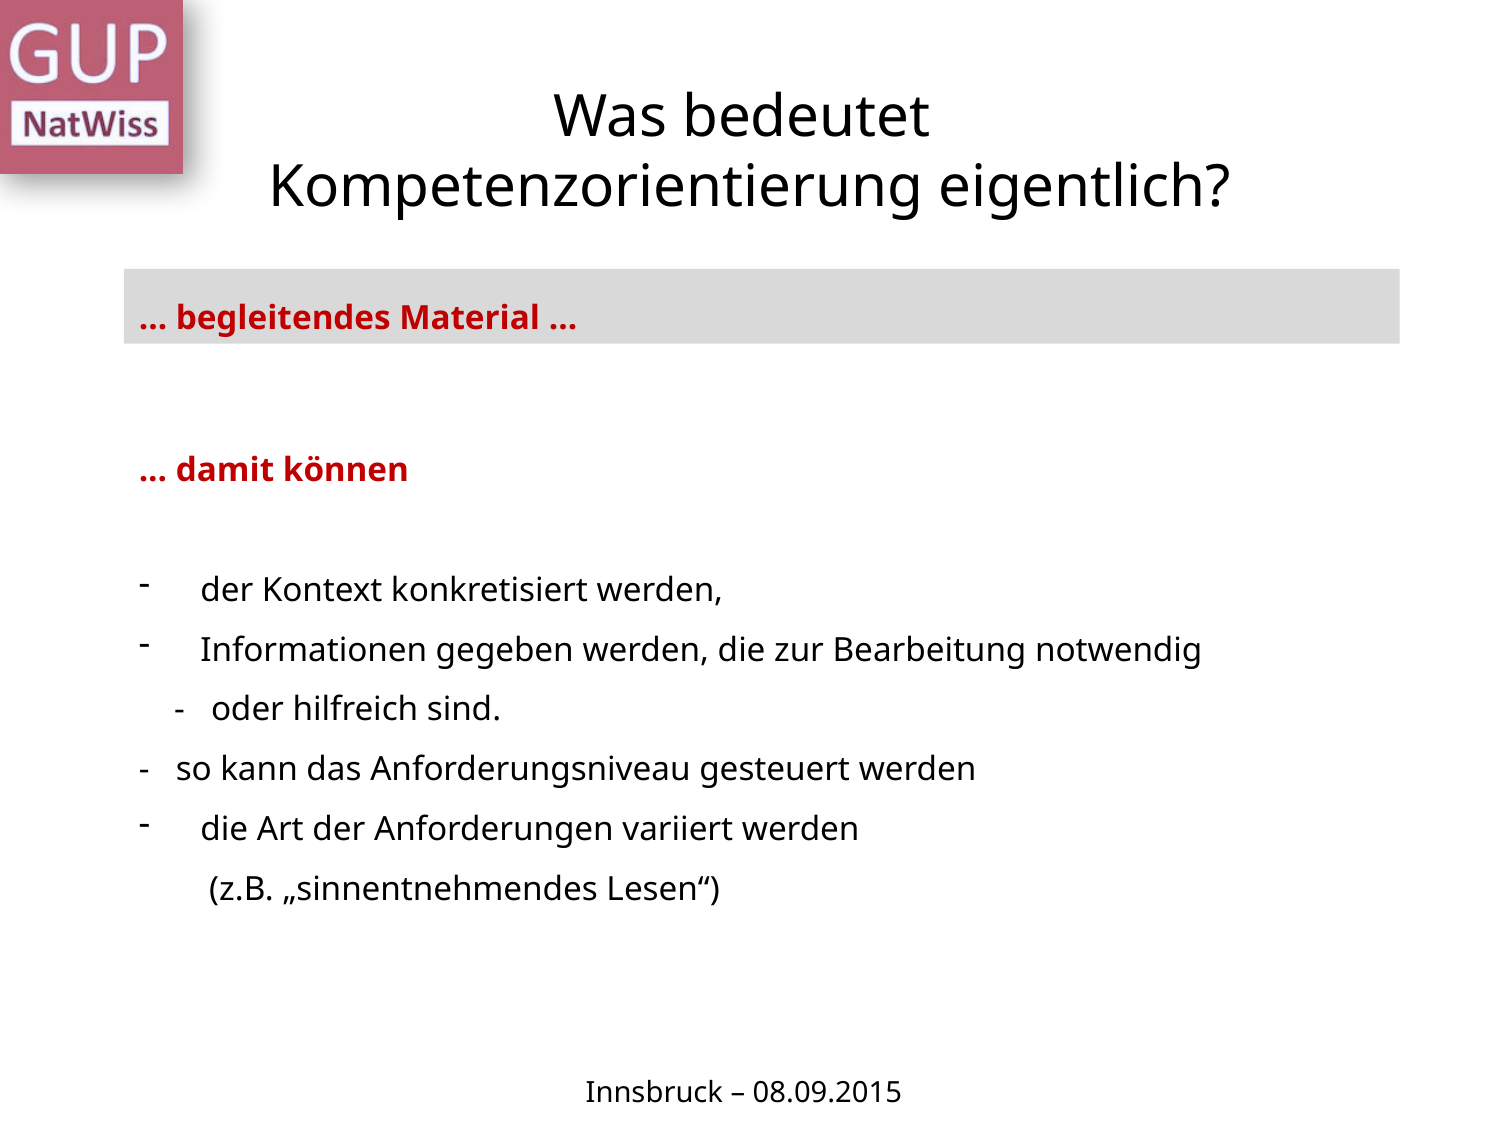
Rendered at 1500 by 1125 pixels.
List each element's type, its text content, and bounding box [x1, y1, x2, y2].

footer Innsbruck – 08.09.2015 [300, 1066, 1188, 1125]
title Was bedeutet Kompetenzorientierung eigentlich? [111, 54, 1388, 243]
picture [0, 0, 184, 175]
text_box ... damit können der Kontext konkretisiert werden, Informationen gegeben werden, die zur Bearbeitung notwendig - oder hilfreich sind. - so kann das Anforderungsniveau gesteuert werden die Art der Anforderungen variiert werden (z.B. „sinnentnehmendes Lesen“) [123, 420, 1388, 915]
text_box … begleitendes Material … [123, 268, 1400, 344]
